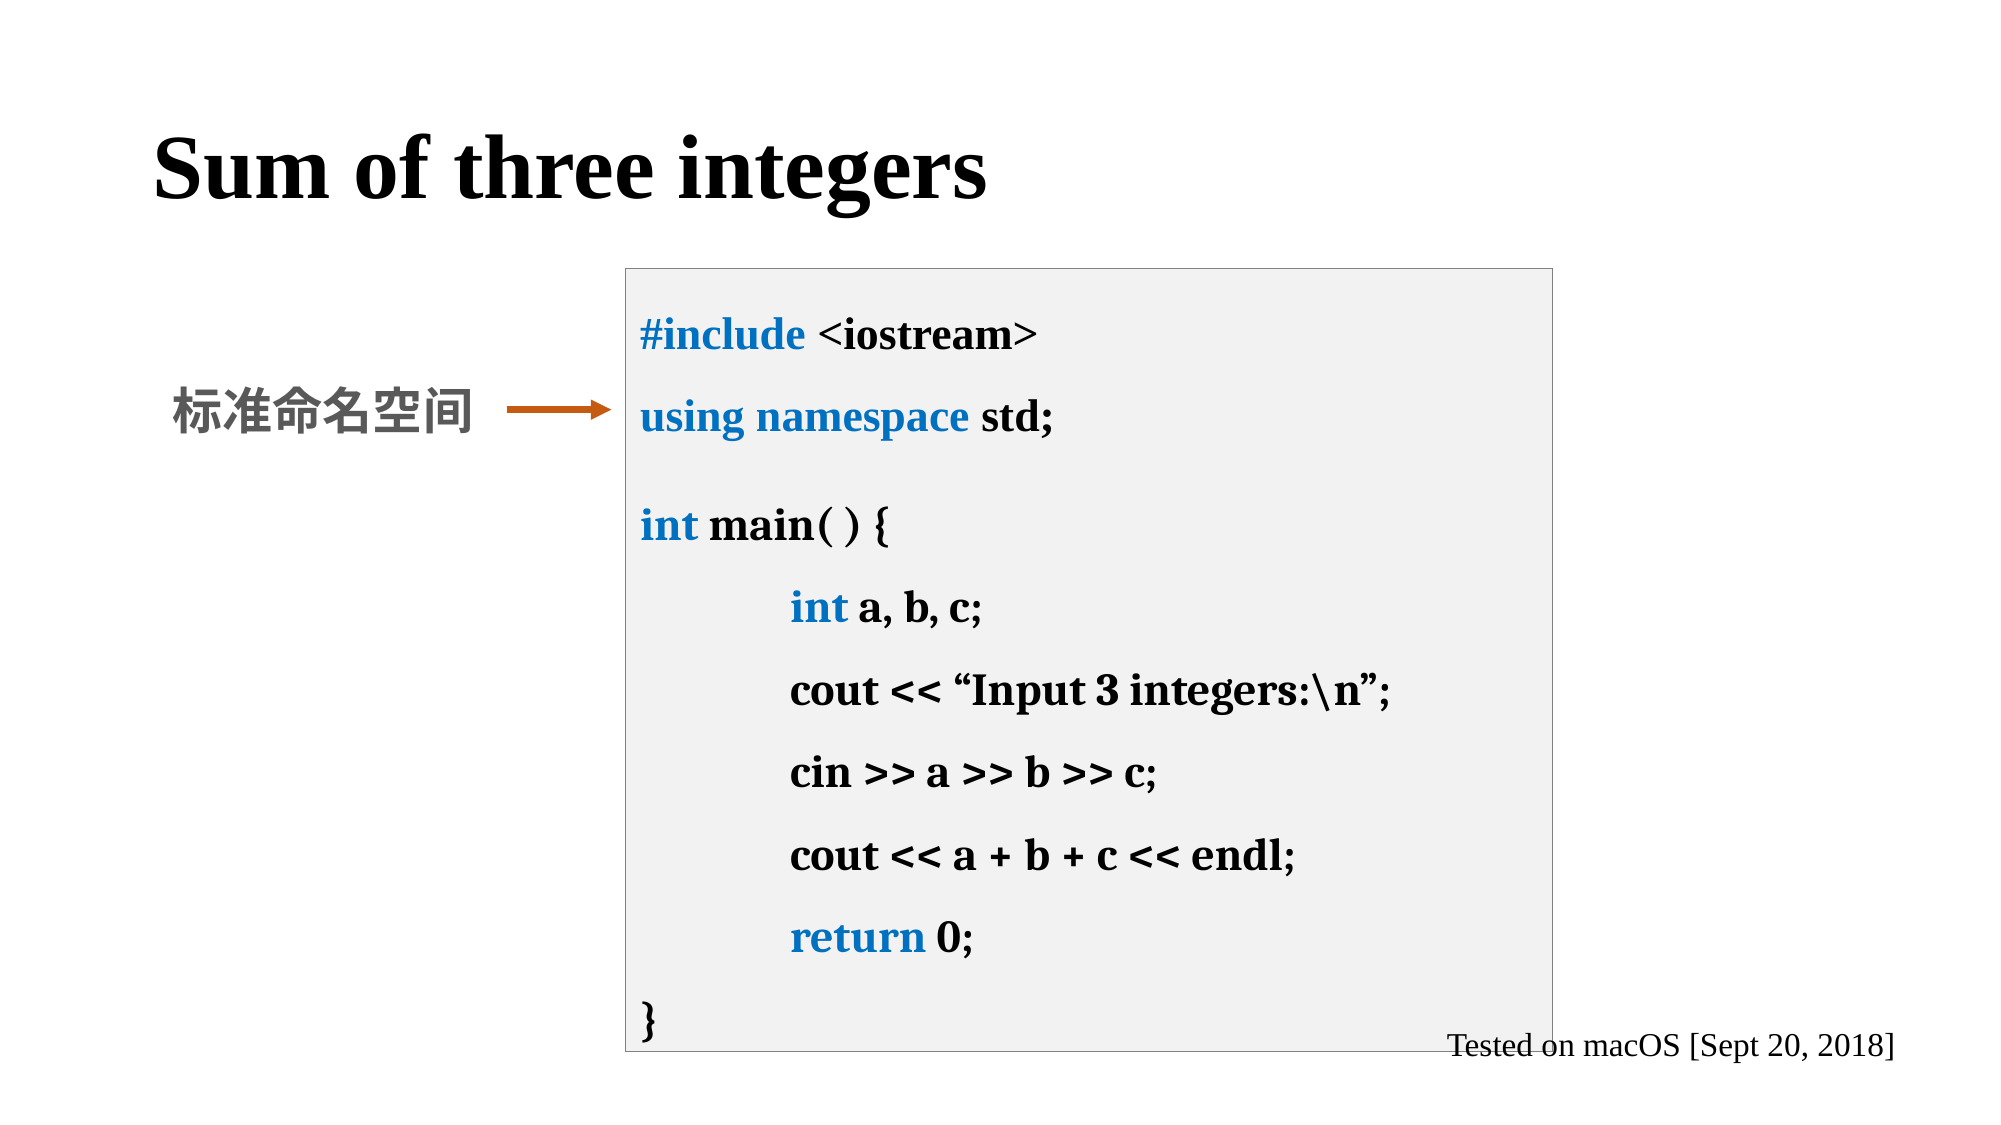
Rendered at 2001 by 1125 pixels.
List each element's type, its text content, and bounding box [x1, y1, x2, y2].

text_box #include <iostream> using namespace std; int main( ) { int a, b, c; cout << “Input 3 integers:\n”; cin >> a >> b >> c; cout << a + b + c << endl; return 0; } [625, 268, 1553, 1052]
text_box Tested on macOS [Sept 20, 2018] [1432, 995, 1916, 1071]
text_box 标准命名空间 [158, 371, 494, 447]
title Sum of three integers [137, 59, 1863, 278]
